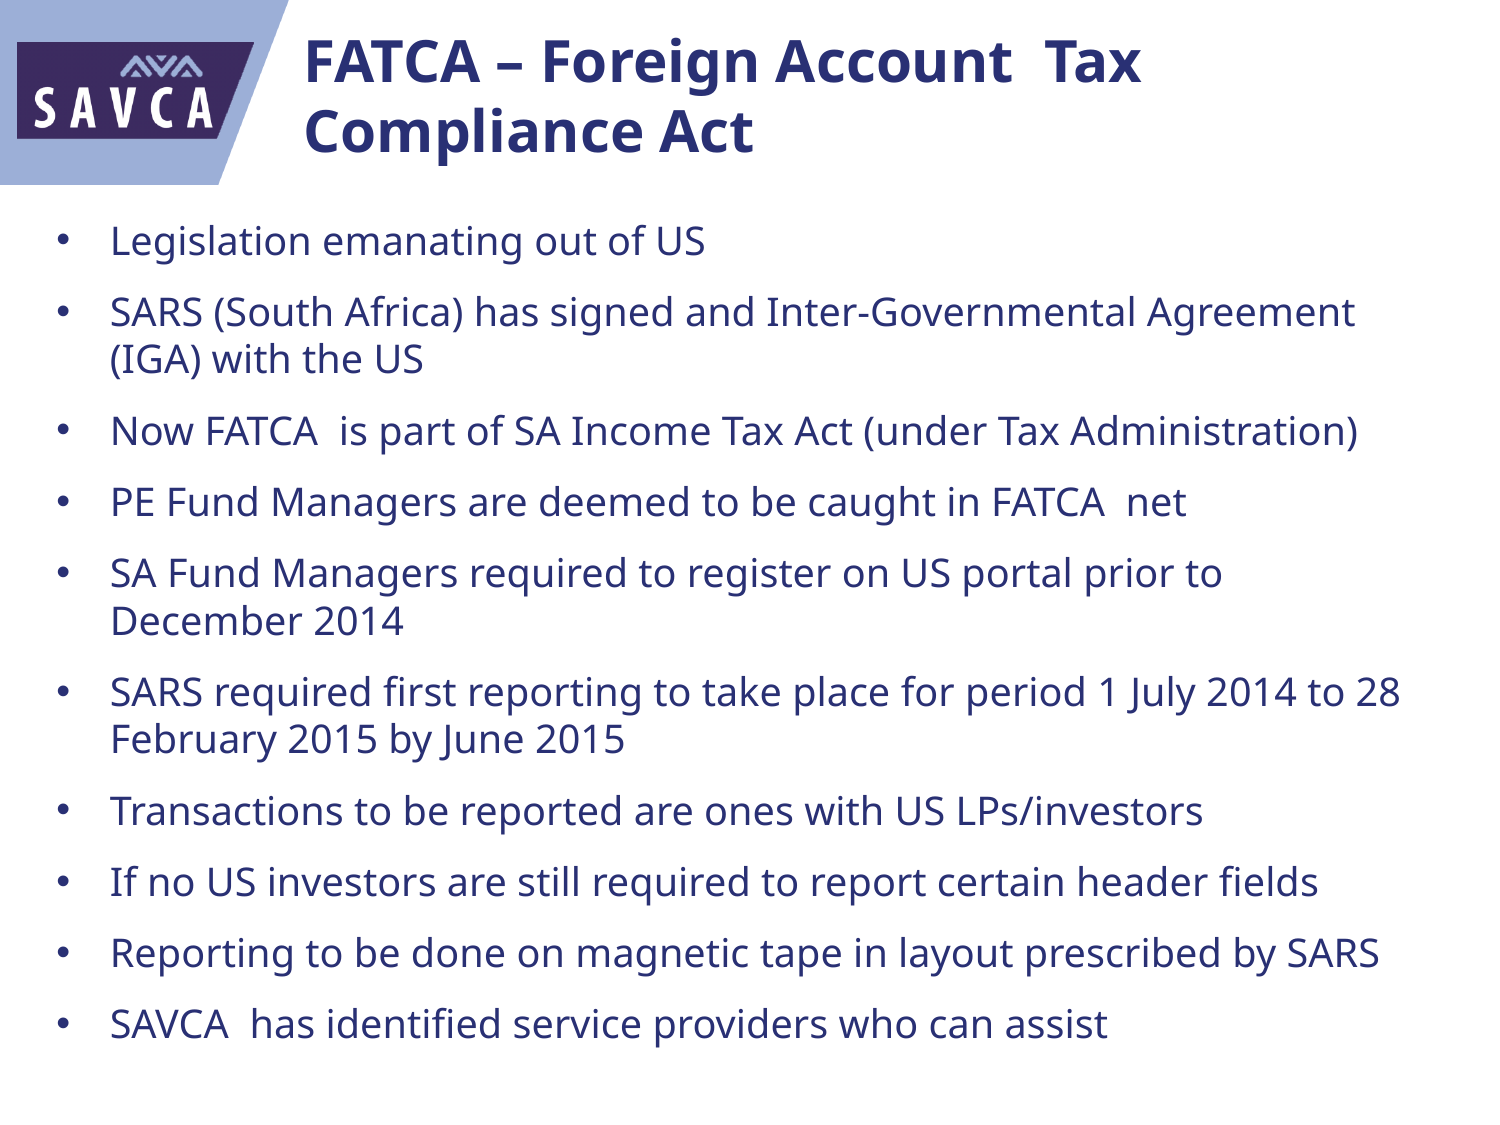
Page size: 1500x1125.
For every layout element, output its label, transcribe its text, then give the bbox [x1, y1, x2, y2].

list Legislation emanating out of US SARS (South Africa) has signed and Inter-Governmental Agreement (IGA) with the US Now FATCA is part of SA Income Tax Act (under Tax Administration) PE Fund Managers are deemed to be caught in FATCA net SA Fund Managers required to register on US portal prior to December 2014 SARS required first reporting to take place for period 1 July 2014 to 28 February 2015 by June 2015 Transactions to be reported are ones with US LPs/investors If no US investors are still required to report certain header fields Reporting to be done on magnetic tape in layout prescribed by SARS SAVCA has identified service providers who can assist [41, 208, 1430, 1065]
title FATCA – Foreign Account Tax Compliance Act [288, 11, 1425, 176]
picture [0, 0, 289, 185]
